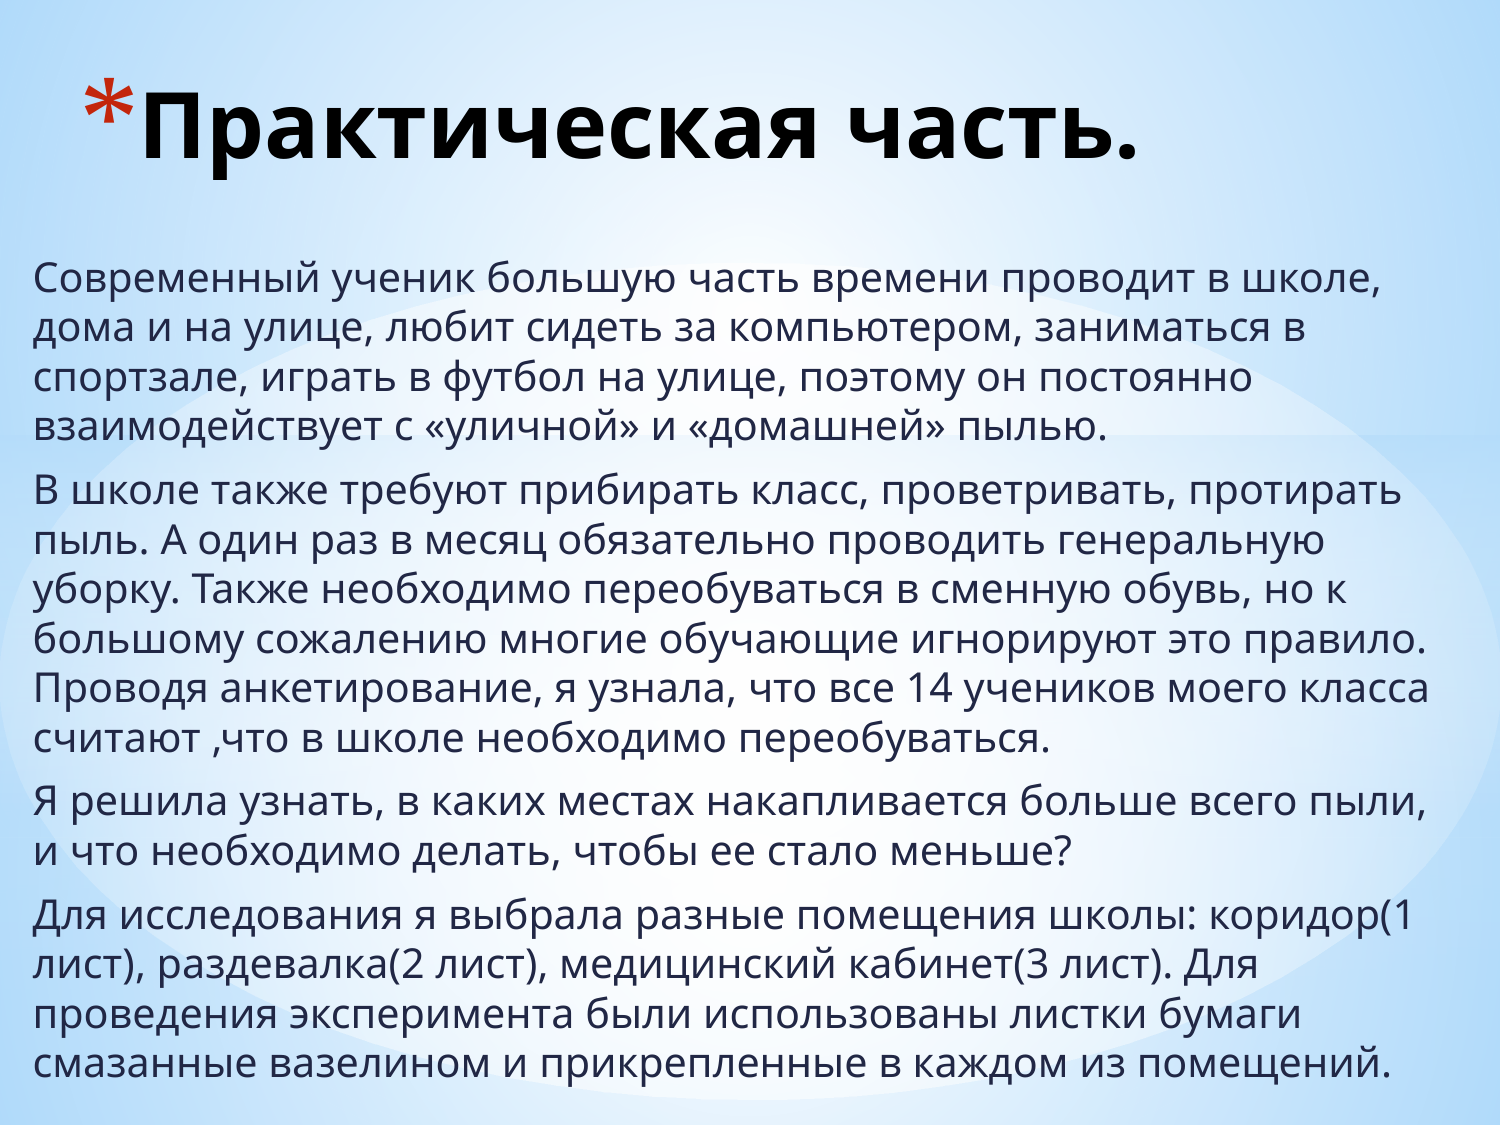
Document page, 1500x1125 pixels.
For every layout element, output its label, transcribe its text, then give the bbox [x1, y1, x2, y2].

title Практическая часть. [64, 30, 1436, 185]
list Современный ученик большую часть времени проводит в школе, дома и на улице, любит сидеть за компьютером, заниматься в спортзале, играть в футбол на улице, поэтому он постоянно взаимодействует с «уличной» и «домашней» пылью. В школе также требуют прибирать класс, проветривать, протирать пыль. А один раз в месяц обязательно проводить генеральную уборку. Также необходимо переобуваться в сменную обувь, но к большому сожалению многие обучающие игнорируют это правило. Проводя анкетирование, я узнала, что все 14 учеников моего класса считают ,что в школе необходимо переобуваться. Я решила узнать, в каких местах накапливается больше всего пыли, и что необходимо делать, чтобы ее стало меньше? Для исследования я выбрала разные помещения школы: коридор(1 лист), раздевалка(2 лист), медицинский кабинет(3 лист). Для проведения эксперимента были использованы листки бумаги смазанные вазелином и прикрепленные в каждом из помещений. [17, 243, 1471, 1094]
